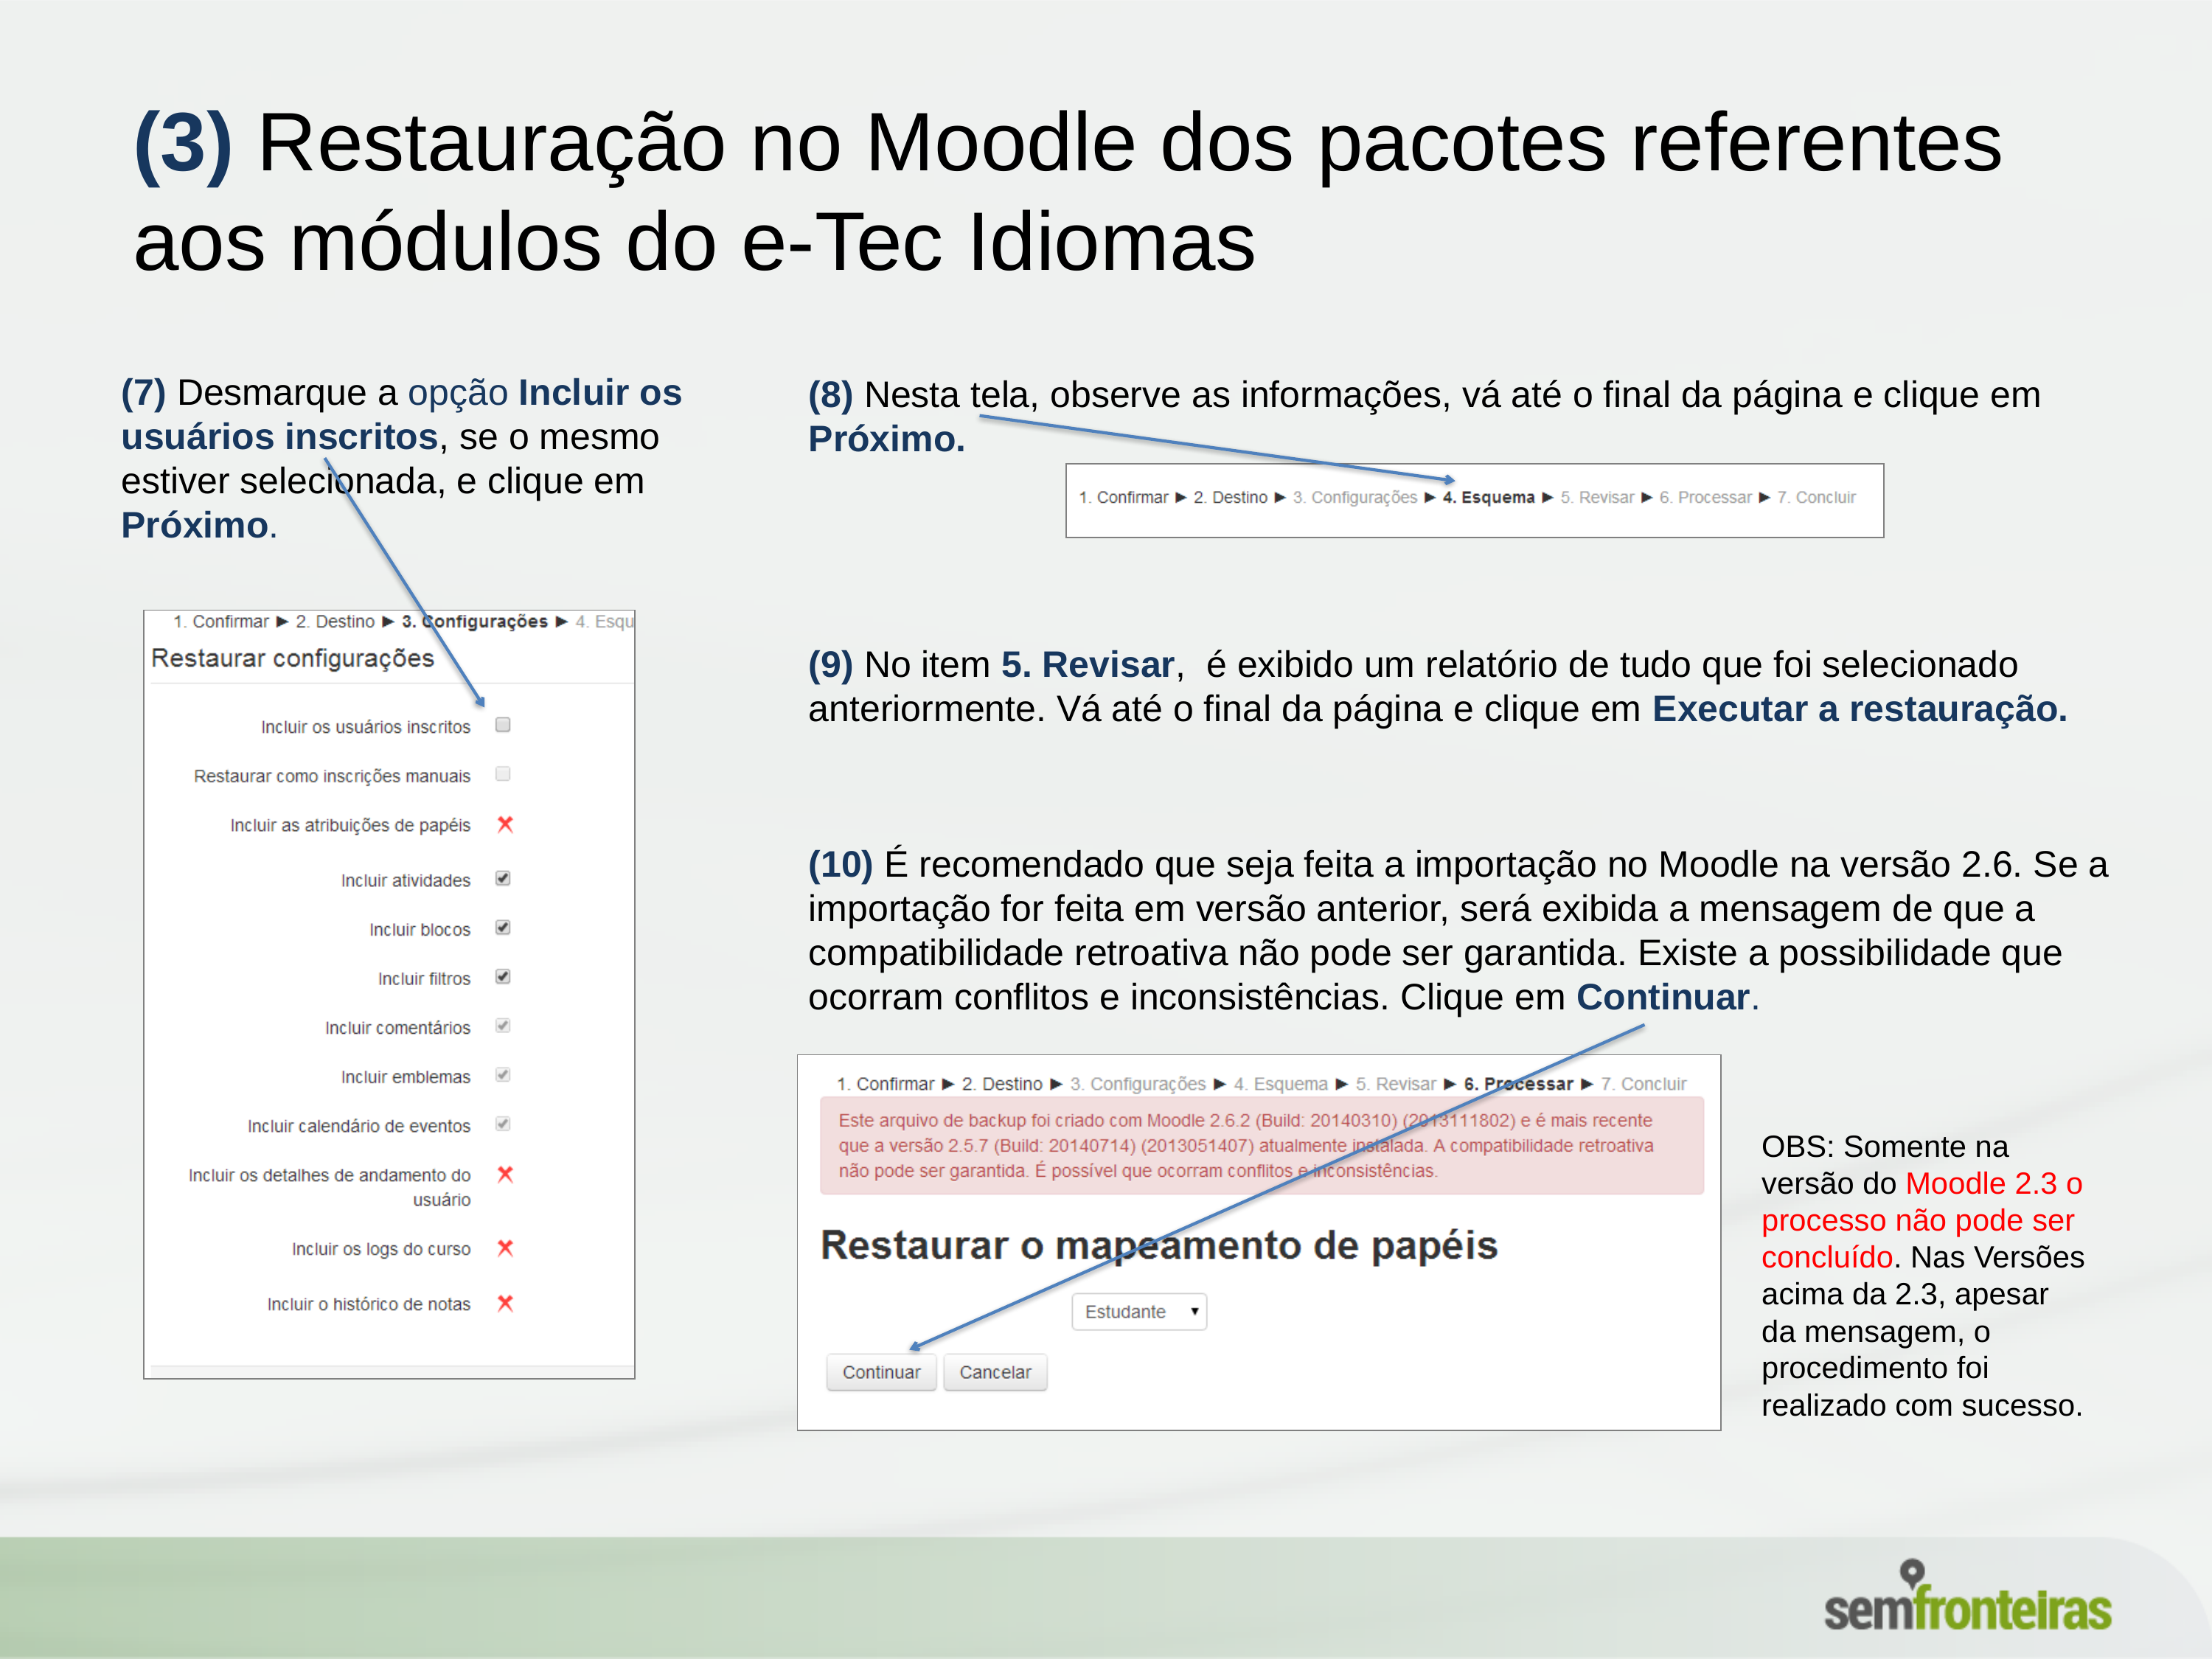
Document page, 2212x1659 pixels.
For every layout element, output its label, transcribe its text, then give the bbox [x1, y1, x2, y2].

text_box OBS: Somente na versão do Moodle 2.3 o processo não pode ser concluído. Nas Versões acima da 2.3, apesar da mensagem, o procedimento foi realizado com sucesso. [1750, 1121, 2101, 1427]
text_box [979, 415, 1455, 481]
text_box (9) No item 5. Revisar, é exibido um relatório de tudo que foi selecionado anteriormente. Vá até o final da página e clique em Executar a restauração. [798, 635, 2152, 734]
text_box (10) É recomendado que seja feita a importação no Moodle na versão 2.6. Se a importação for feita em versão anterior, será exibida a mensagem de que a compatibilidade retroativa não pode ser garantida. Existe a possibilidade que ocorram conflitos e inconsistências. Clique em Continuar. [798, 835, 2152, 1023]
text_box (8) Nesta tela, observe as informações, vá até o final da página e clique em Próximo. [798, 365, 2070, 465]
title (3) Restauração no Moodle dos pacotes referentes aos módulos do e-Tec Idiomas [111, 38, 2101, 338]
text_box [908, 1024, 1645, 1350]
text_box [324, 457, 485, 708]
picture [0, 0, 2212, 1659]
text_box (7) Desmarque a opção Incluir os usuários inscritos, se o mesmo estiver selecionada, e clique em Próximo. [110, 363, 709, 552]
